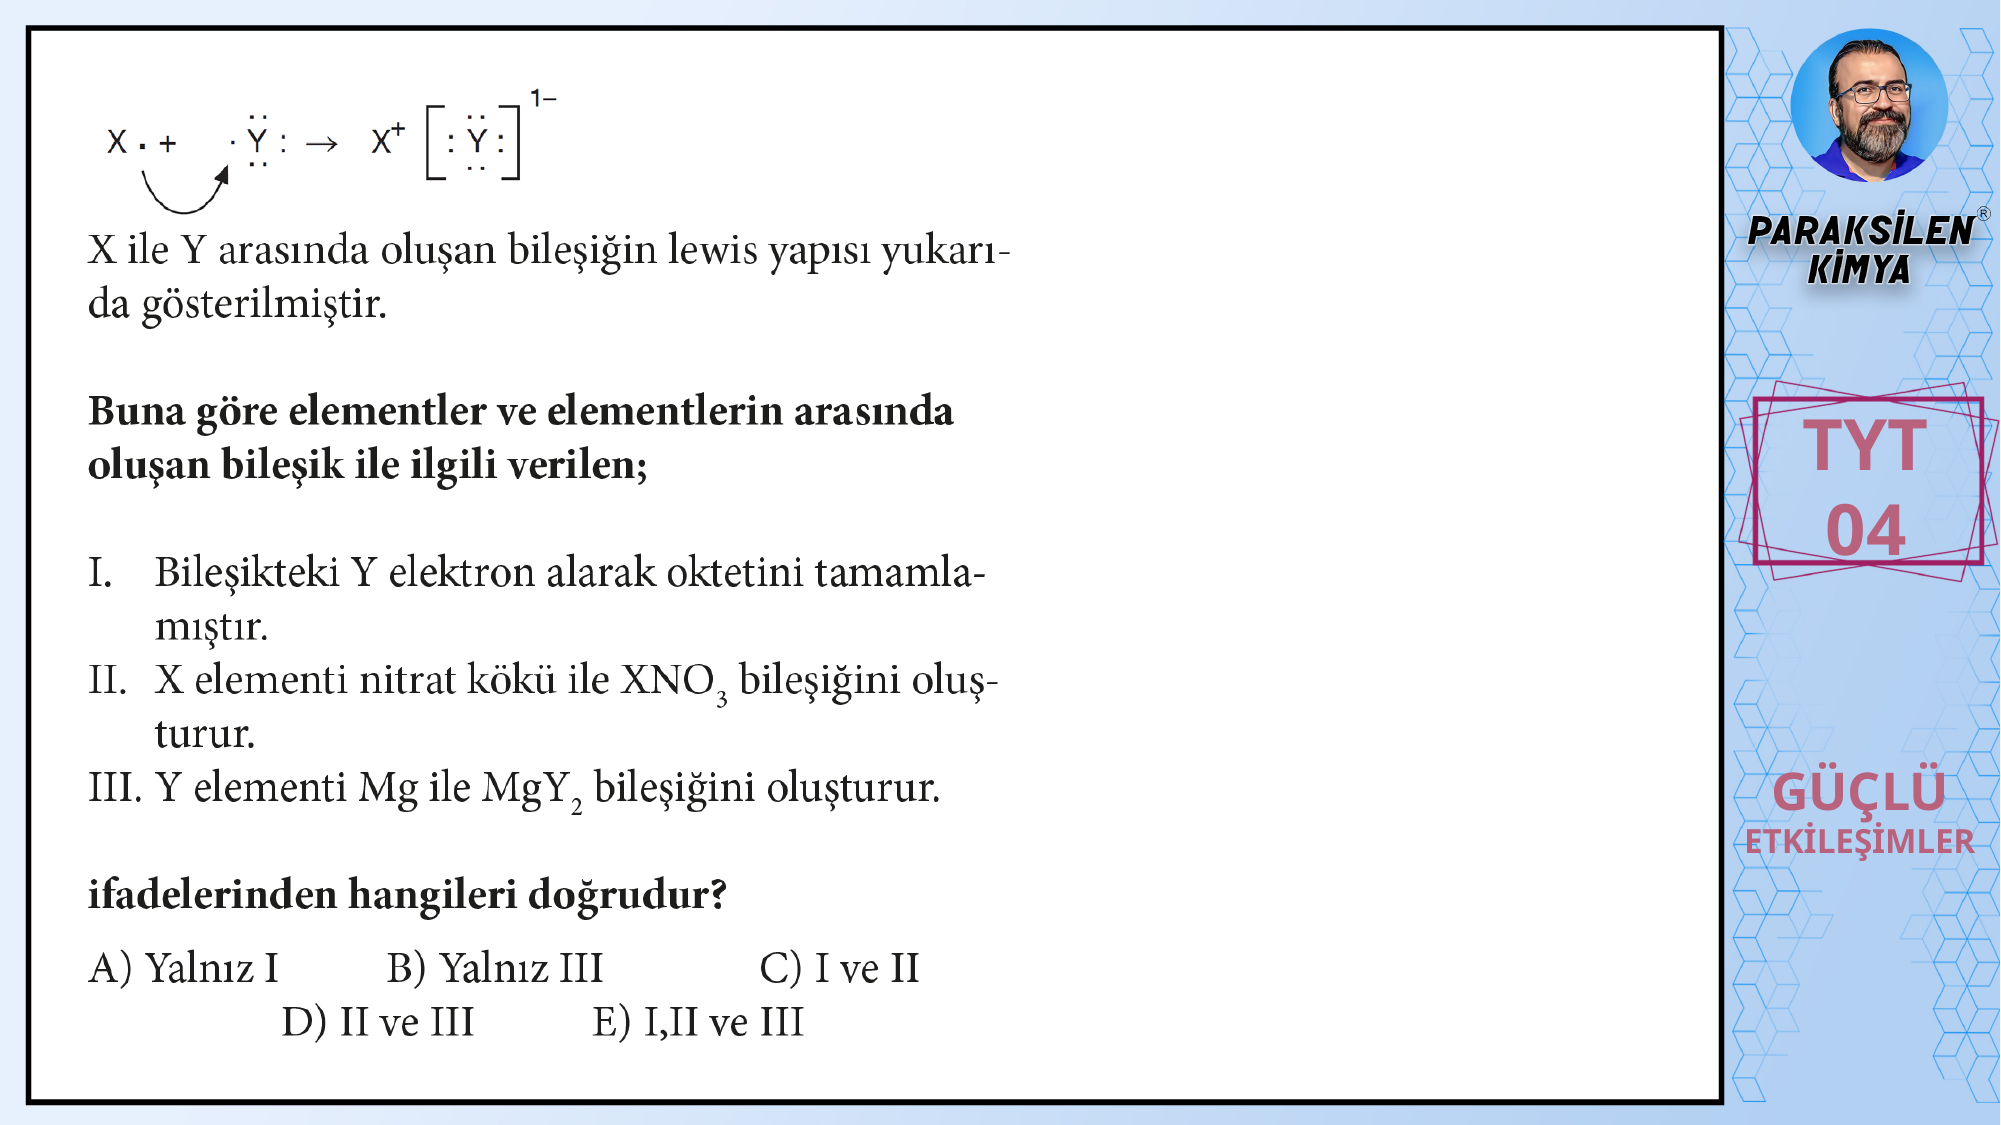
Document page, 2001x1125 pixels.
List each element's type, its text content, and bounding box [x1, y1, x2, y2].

text_box GÜÇLÜ ETKİLEŞİMLER [1719, 750, 2000, 868]
picture [0, 0, 2001, 1125]
text_box TYT 04 [1755, 392, 1977, 577]
